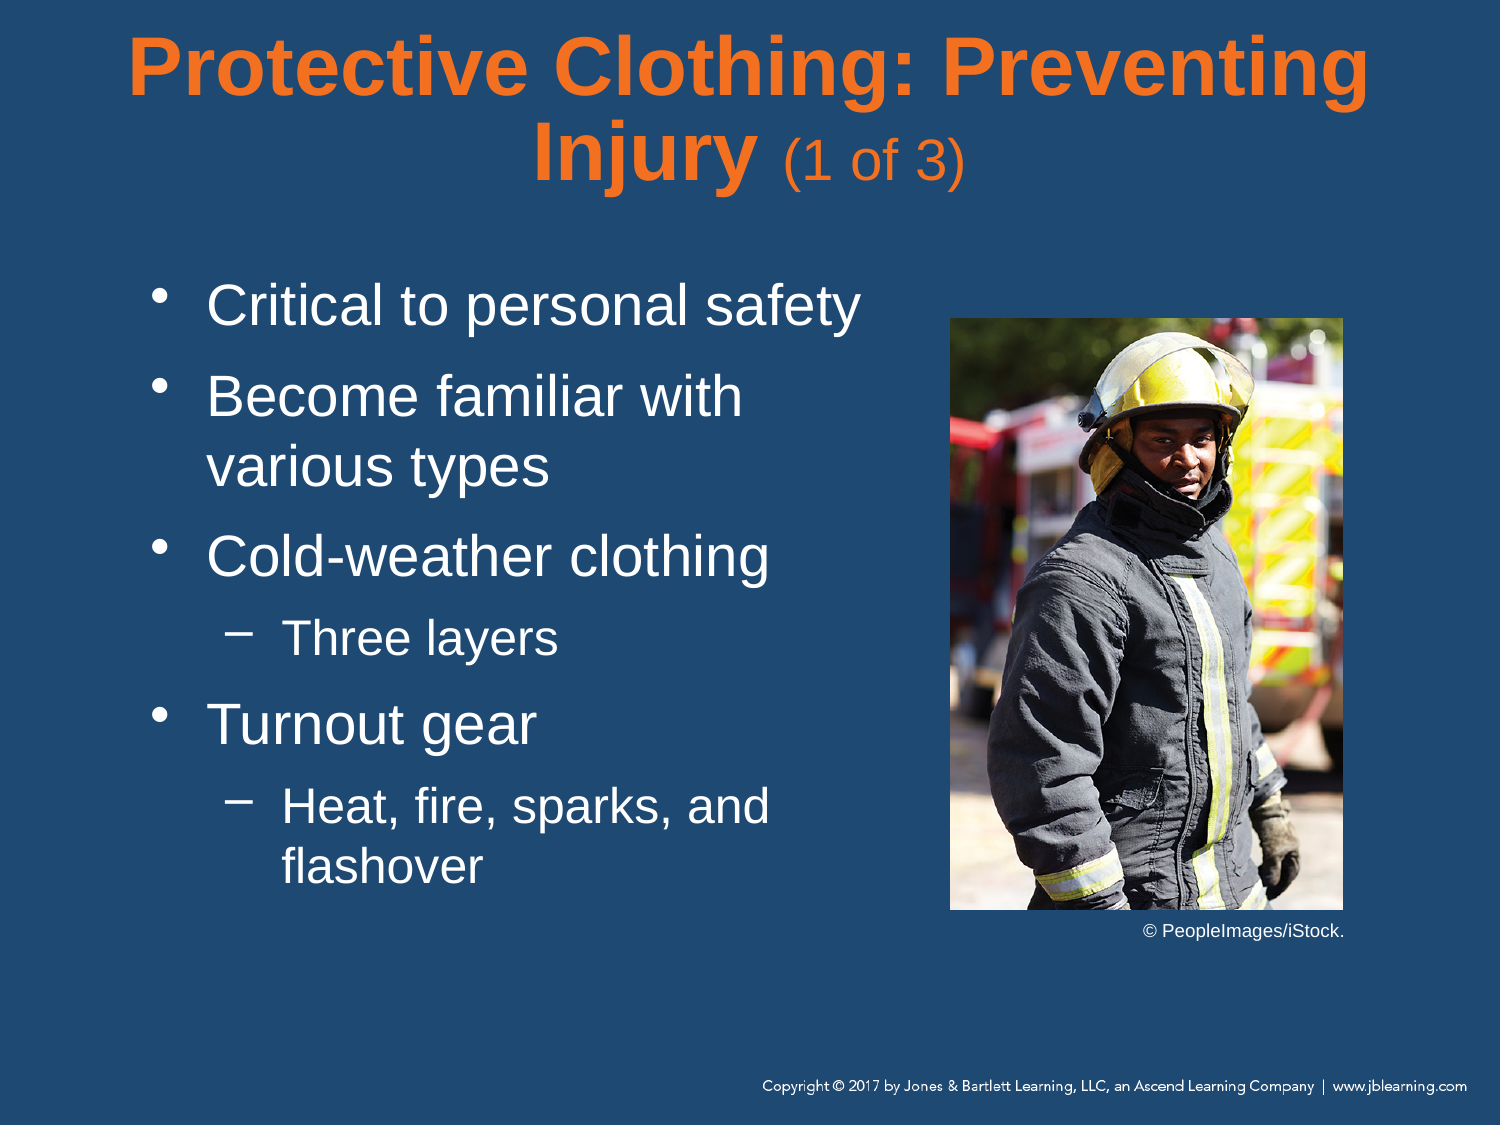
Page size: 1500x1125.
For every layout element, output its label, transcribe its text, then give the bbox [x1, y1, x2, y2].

title Protective Clothing: Preventing Injury (1 of 3) [112, 37, 1388, 188]
list Critical to personal safety Become familiar with various types Cold-weather clothing Three layers Turnout gear Heat, fire, sparks, and flashover [112, 237, 900, 1025]
picture [0, 0, 1500, 1125]
text_box © PeopleImages/iStock. [966, 911, 1360, 949]
